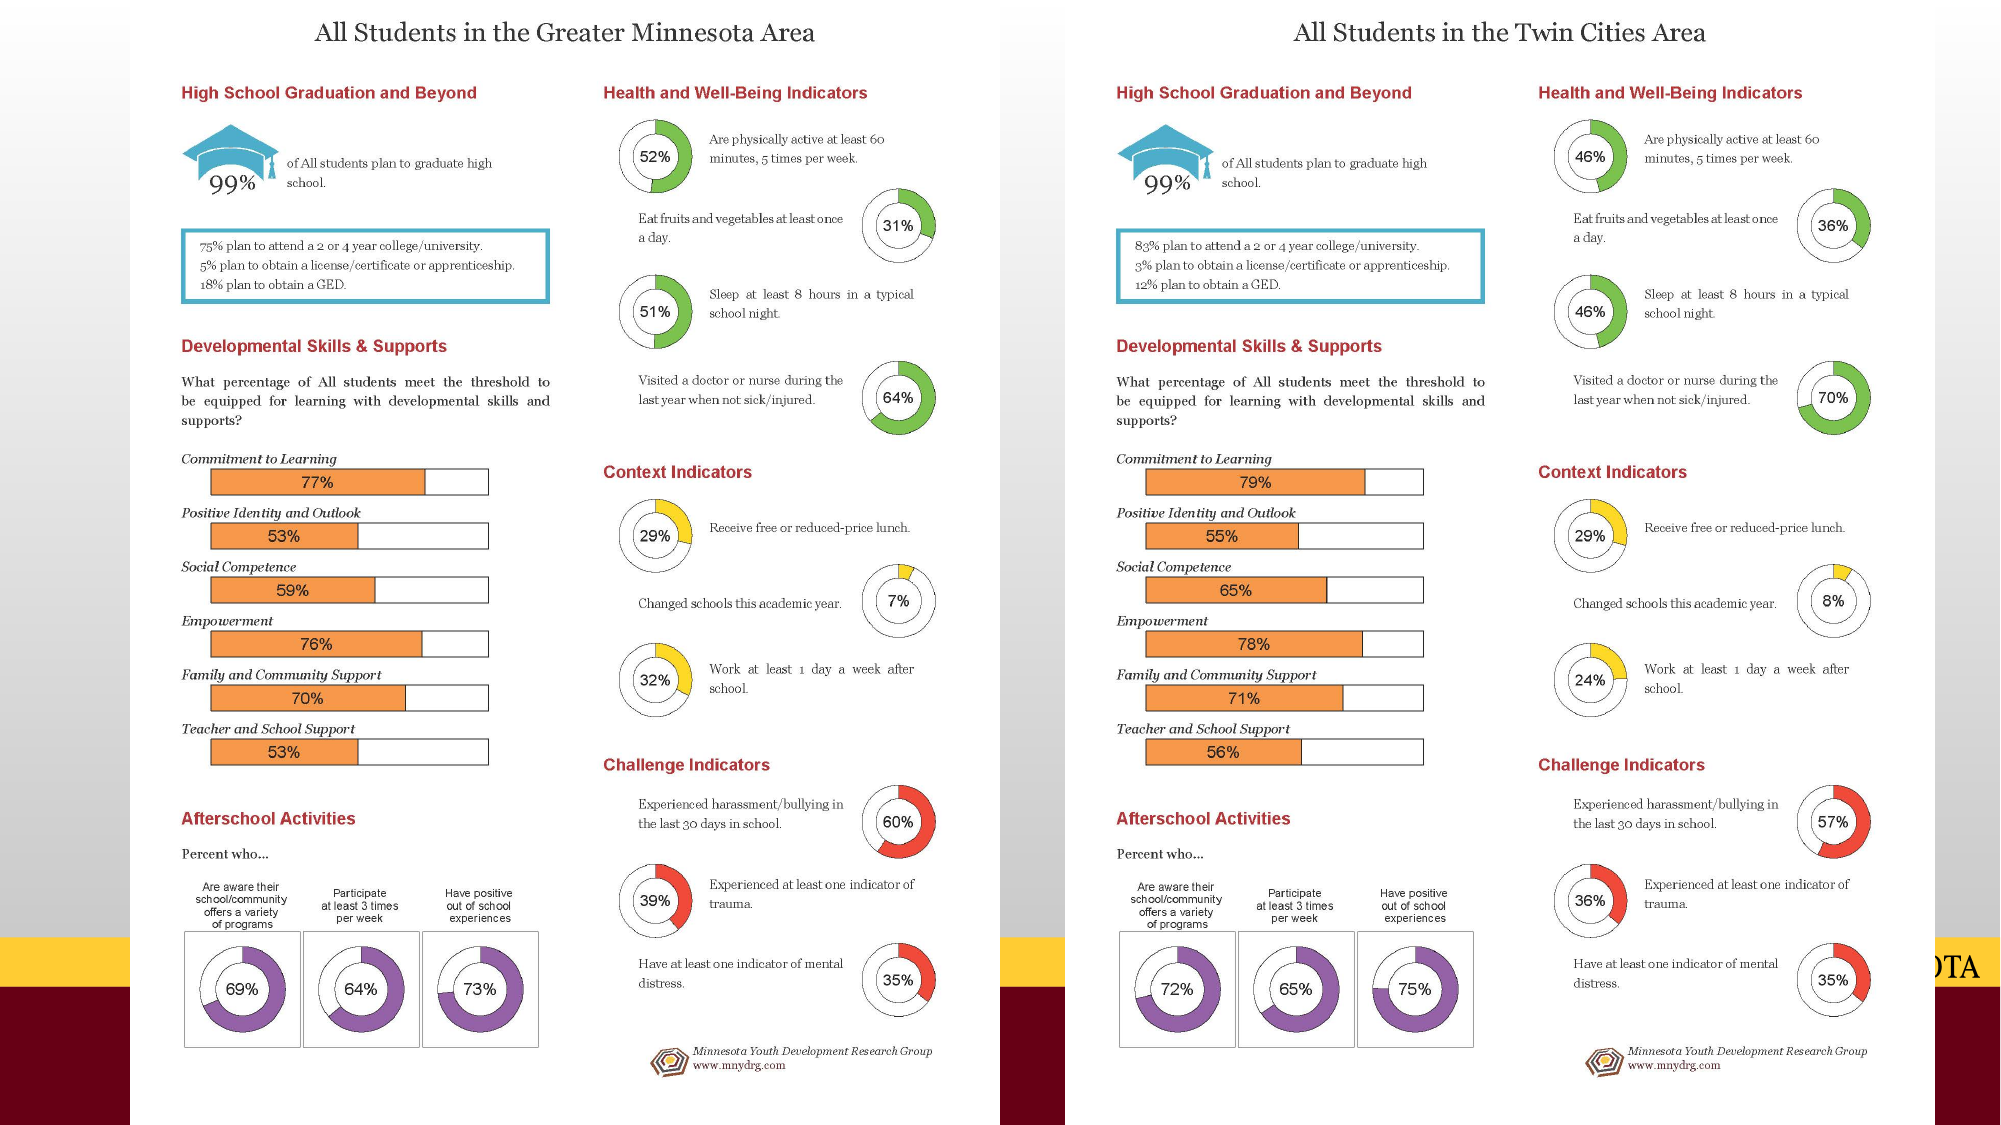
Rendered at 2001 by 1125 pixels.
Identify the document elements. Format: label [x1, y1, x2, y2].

picture [1065, 0, 1935, 1125]
picture [130, 0, 1000, 1125]
